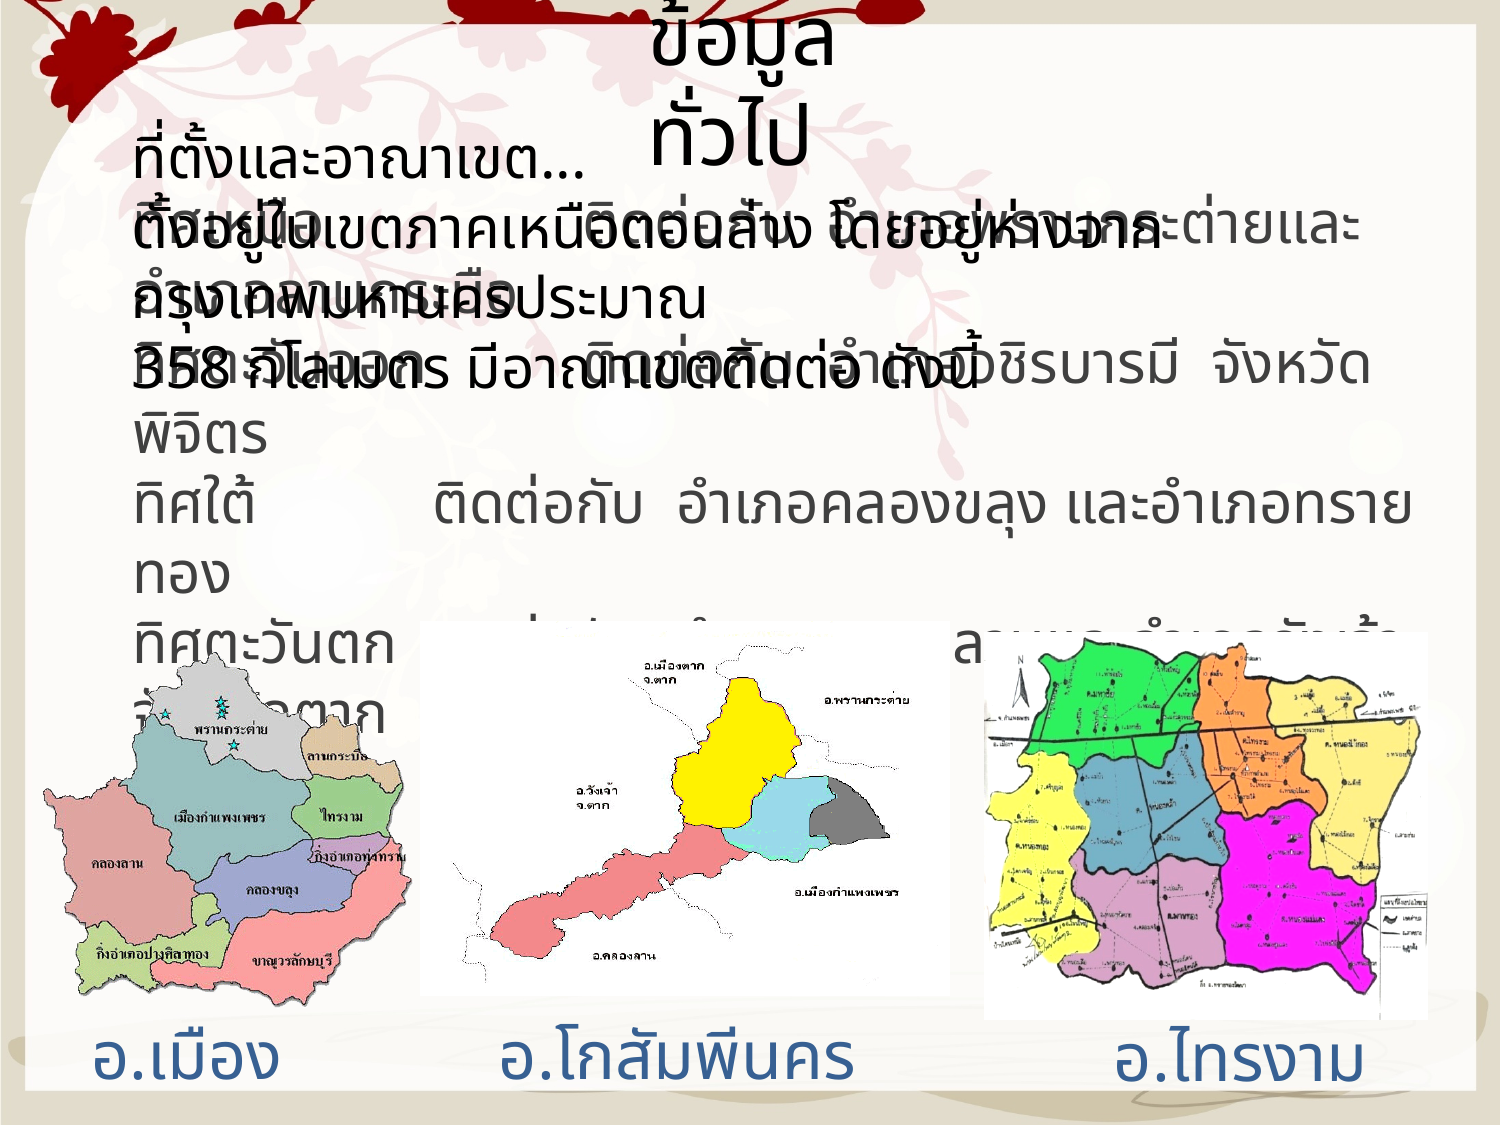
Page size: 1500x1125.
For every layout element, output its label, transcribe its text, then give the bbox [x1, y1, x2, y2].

text_box อ.โกสัมพีนคร [484, 1005, 871, 1101]
text_box ทิศเหนือ ติดต่อกับ อำเภอพรานกระต่ายและอำเภอลานกระบือ ทิศตะวันออก ติดต่อกับ อำเภอวชิรบารมี จังหวัดพิจิตร ทิศใต้ ติดต่อกับ อำเภอคลองขลุง และอำเภอทรายทอง ทิศตะวันตก ติดต่อกับ อำเภอคลองลานและอำเภอวังเจ้า จังหวัดตาก [117, 177, 1442, 753]
text_box ที่ตั้งและอาณาเขต... ตั้งอยู่ในเขตภาคเหนือตอนล่าง โดยอยู่ห่างจากกรุงเทพมหานครประมาณ 358 กิโลเมตร มีอาณาเขตติดต่อ ดังนี้ [117, 112, 1430, 408]
text_box ข้อมูลทั่วไป [632, 11, 950, 112]
text_box อ.เมือง [76, 1021, 298, 1101]
picture [0, 0, 1500, 1125]
text_box อ.ไทรงาม [1099, 1028, 1383, 1103]
